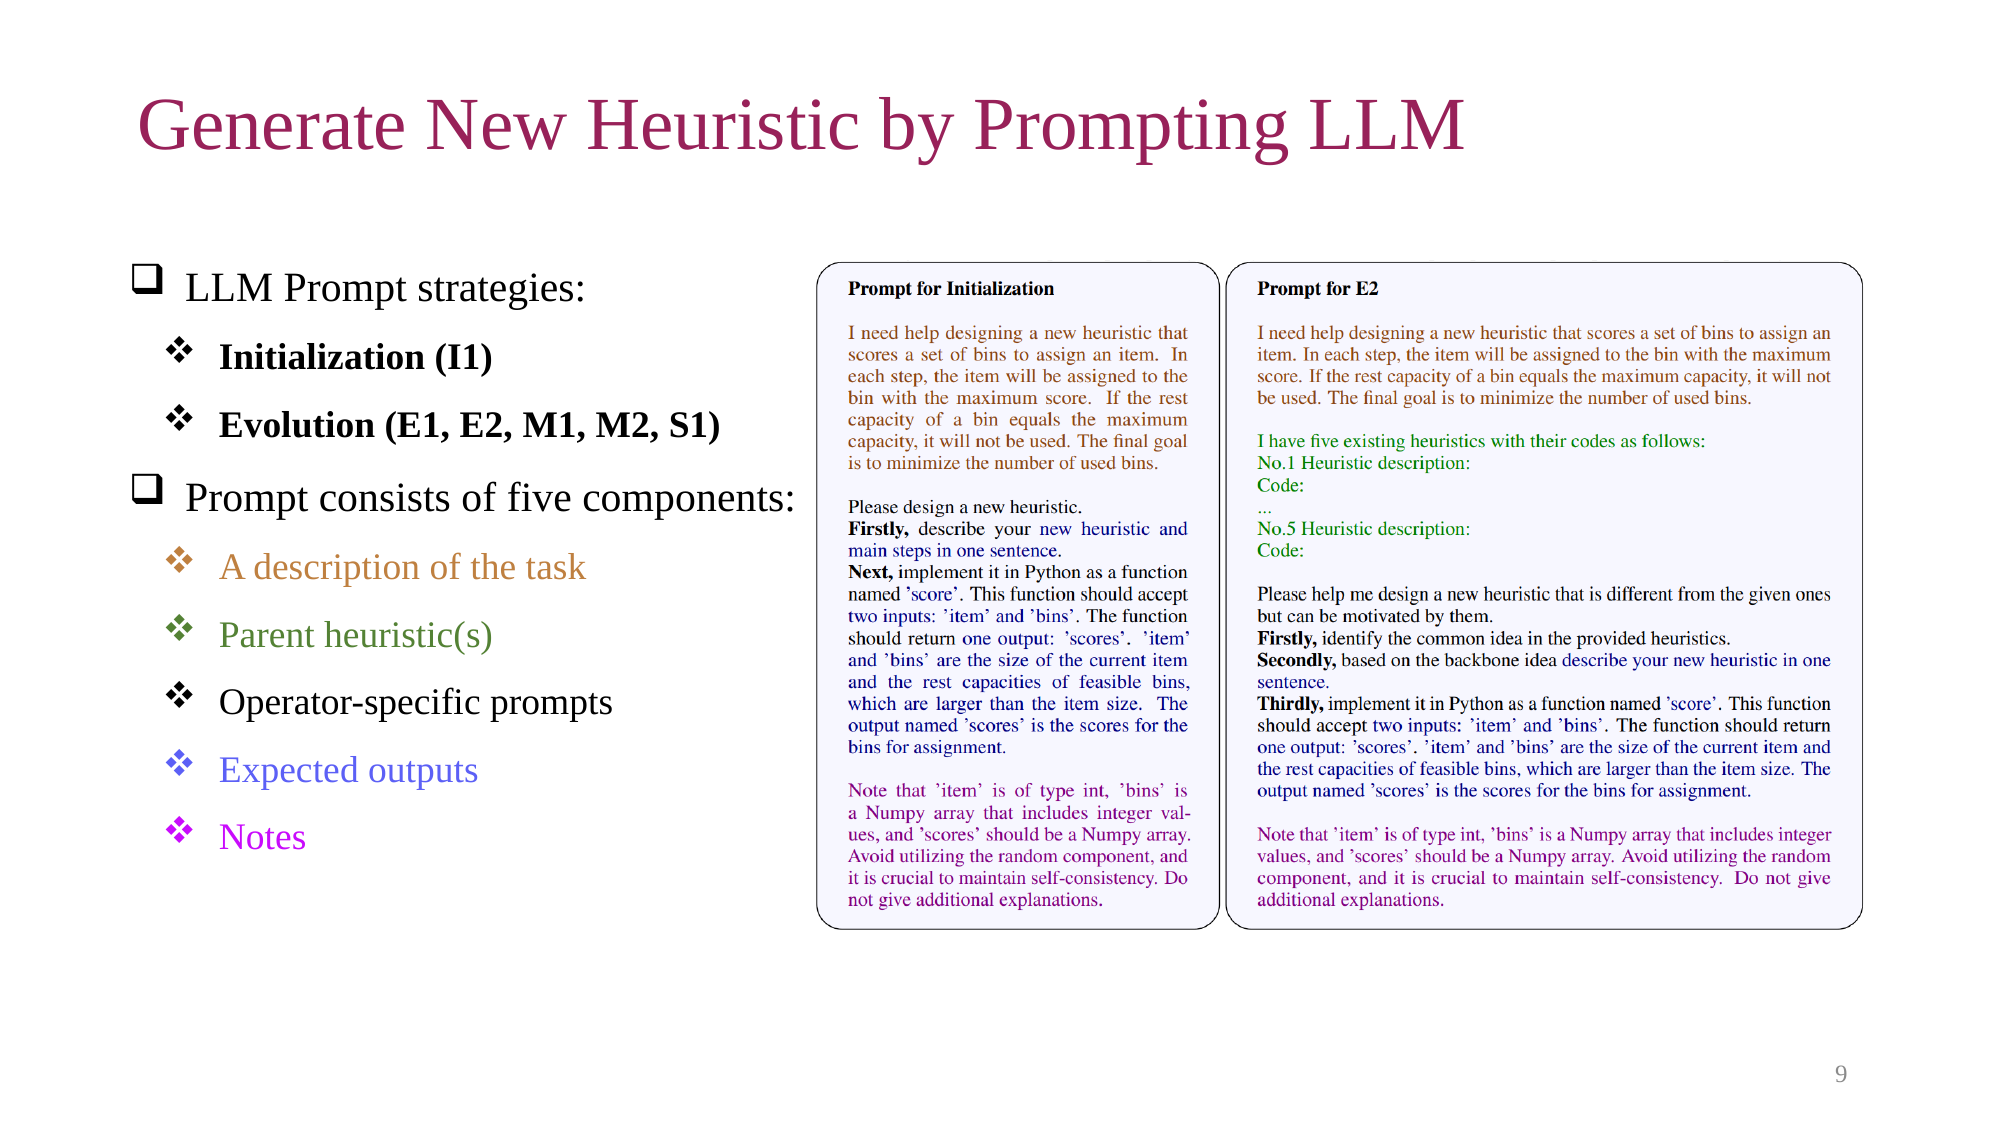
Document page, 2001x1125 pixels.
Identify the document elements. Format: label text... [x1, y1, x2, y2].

text_box Generate New Heuristic by Prompting LLM [88, 22, 1863, 173]
slide_number 9 [1412, 1042, 1863, 1103]
picture [807, 260, 1867, 934]
text_box LLM Prompt strategies: Initialization (I1) Evolution (E1, E2, M1, M2, S1) Prompt consists of five components: A description of the task Parent heuristic(s) Operator-specific prompts Expected outputs Notes [114, 227, 818, 865]
